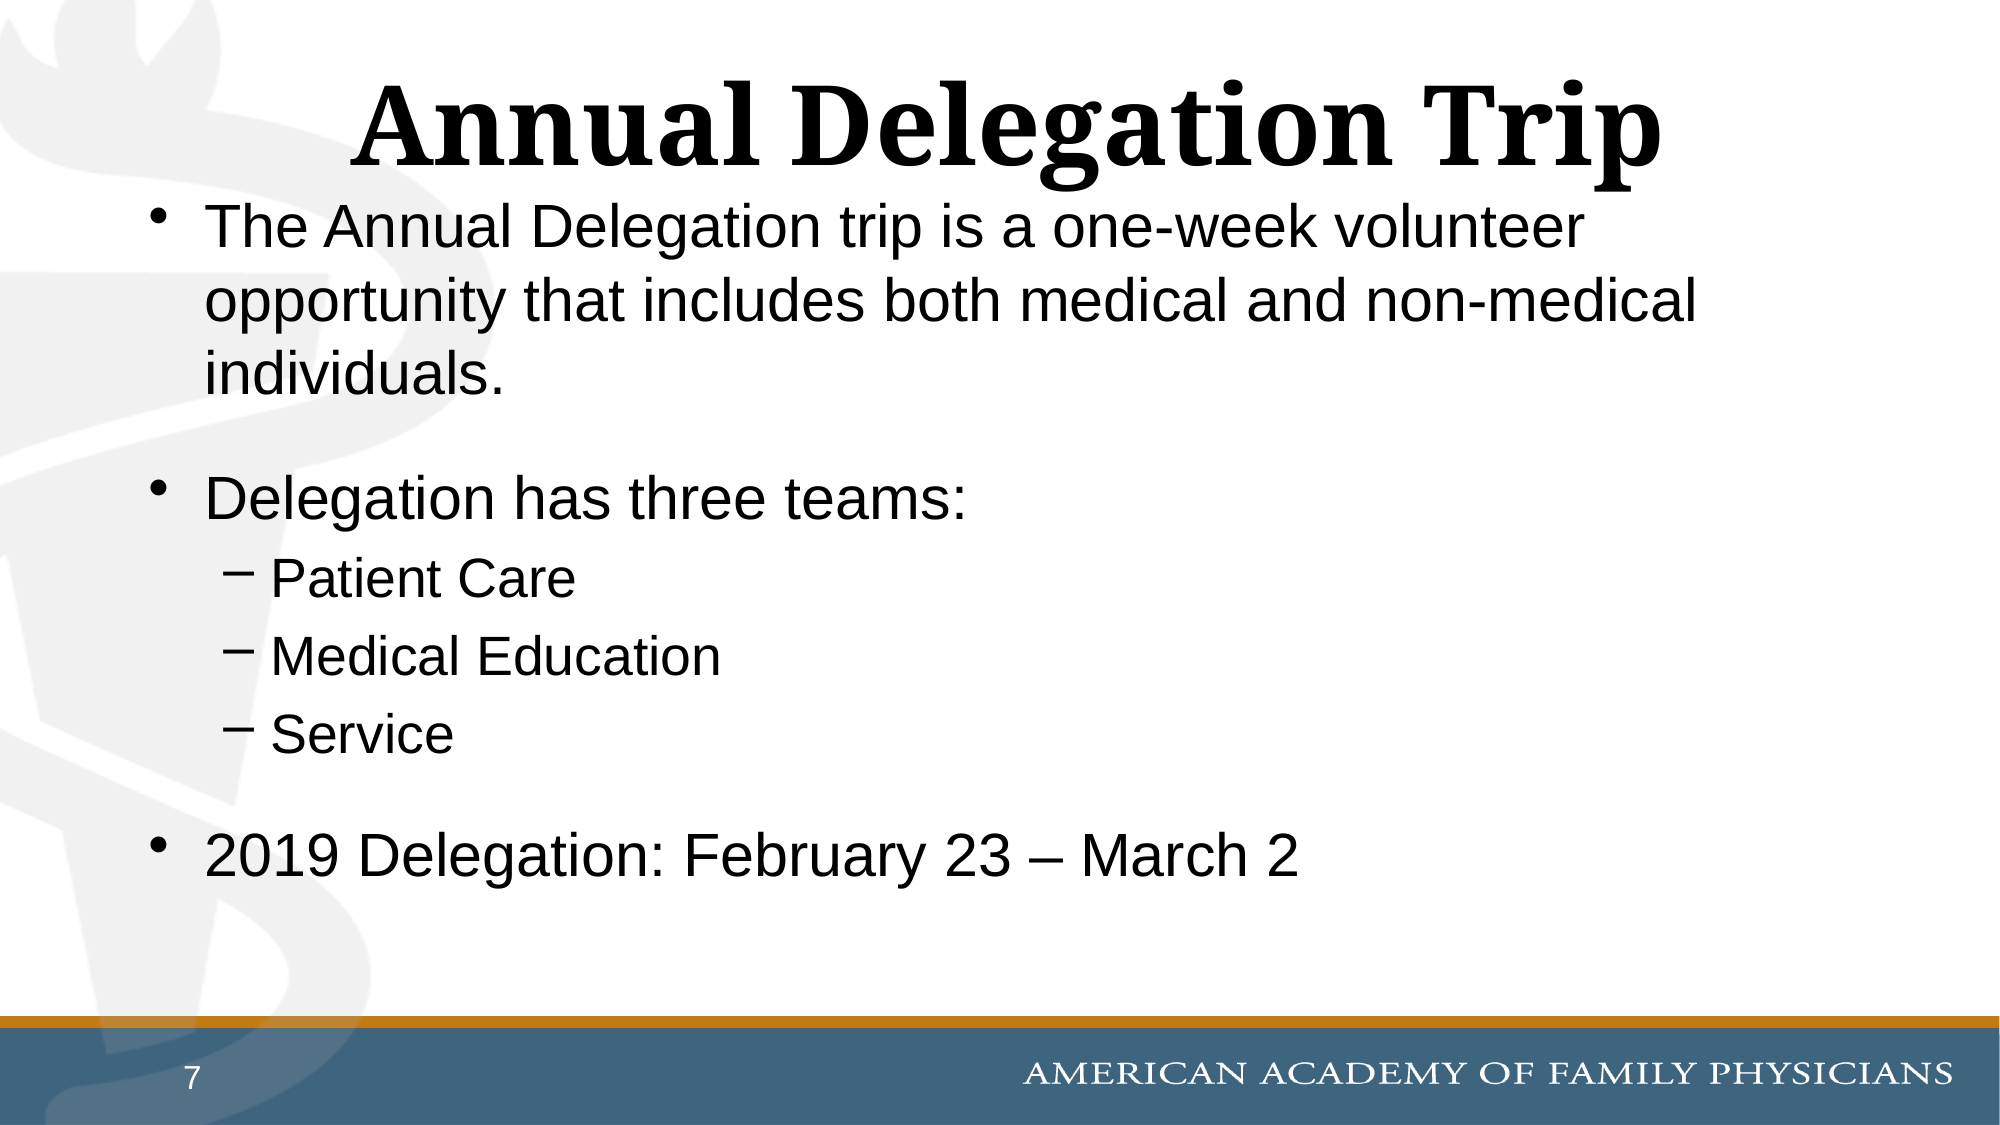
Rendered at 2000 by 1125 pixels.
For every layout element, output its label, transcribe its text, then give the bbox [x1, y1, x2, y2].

list The Annual Delegation trip is a one-week volunteer opportunity that includes both medical and non-medical individuals. Delegation has three teams: Patient Care Medical Education Service 2019 Delegation: February 23 – March 2 [133, 179, 1883, 996]
title Annual Delegation Trip [133, 45, 1883, 179]
slide_number 7 [133, 1045, 217, 1106]
picture [0, 0, 2000, 1125]
